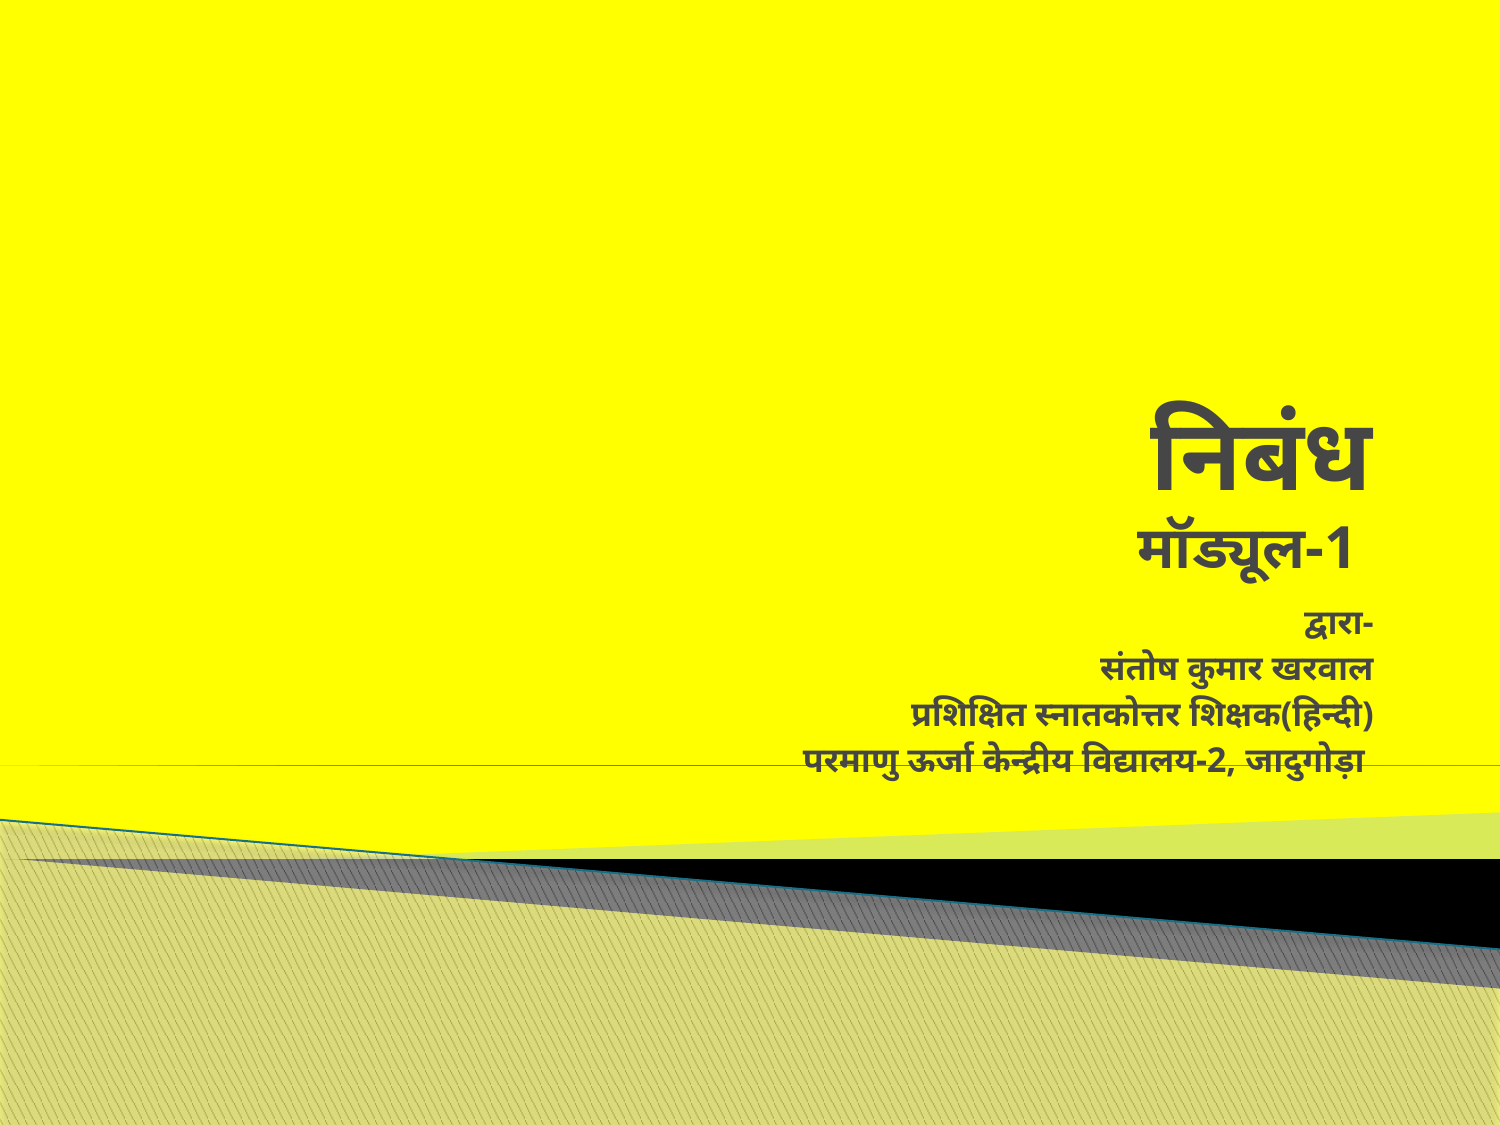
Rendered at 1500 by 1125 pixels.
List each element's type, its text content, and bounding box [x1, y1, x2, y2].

title निबंध मॉड्यूल-1 [112, 287, 1388, 588]
subtitle द्वारा- संतोष कुमार खरवाल प्रशिक्षित स्नातकोत्तर शिक्षक(हिन्दी) परमाणु ऊर्जा केन्द्रीय विद्यालय-2, जादुगोड़ा [112, 592, 1388, 790]
picture [5, 859, 1500, 989]
